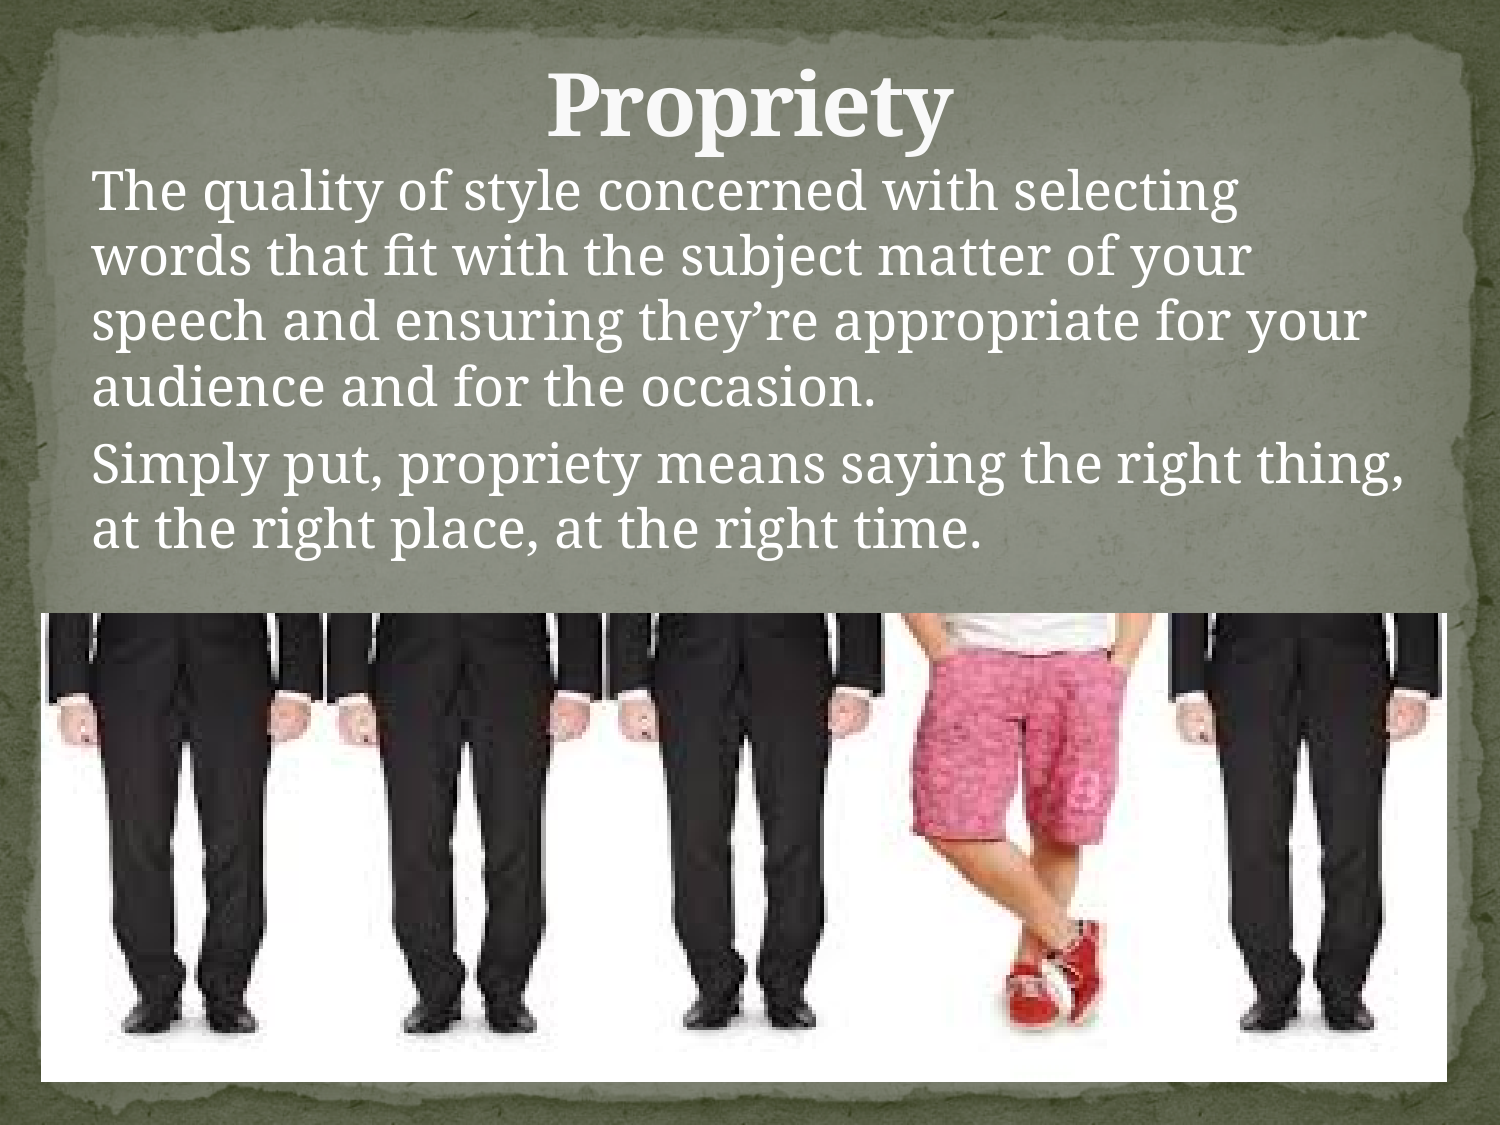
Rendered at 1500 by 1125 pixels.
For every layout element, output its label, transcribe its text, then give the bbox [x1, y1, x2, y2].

picture [41, 613, 1448, 1082]
list The quality of style concerned with selecting words that fit with the subject matter of your speech and ensuring they’re appropriate for your audience and for the occasion. Simply put, propriety means saying the right thing, at the right place, at the right time. [76, 149, 1427, 602]
title Propriety [74, 24, 1425, 161]
